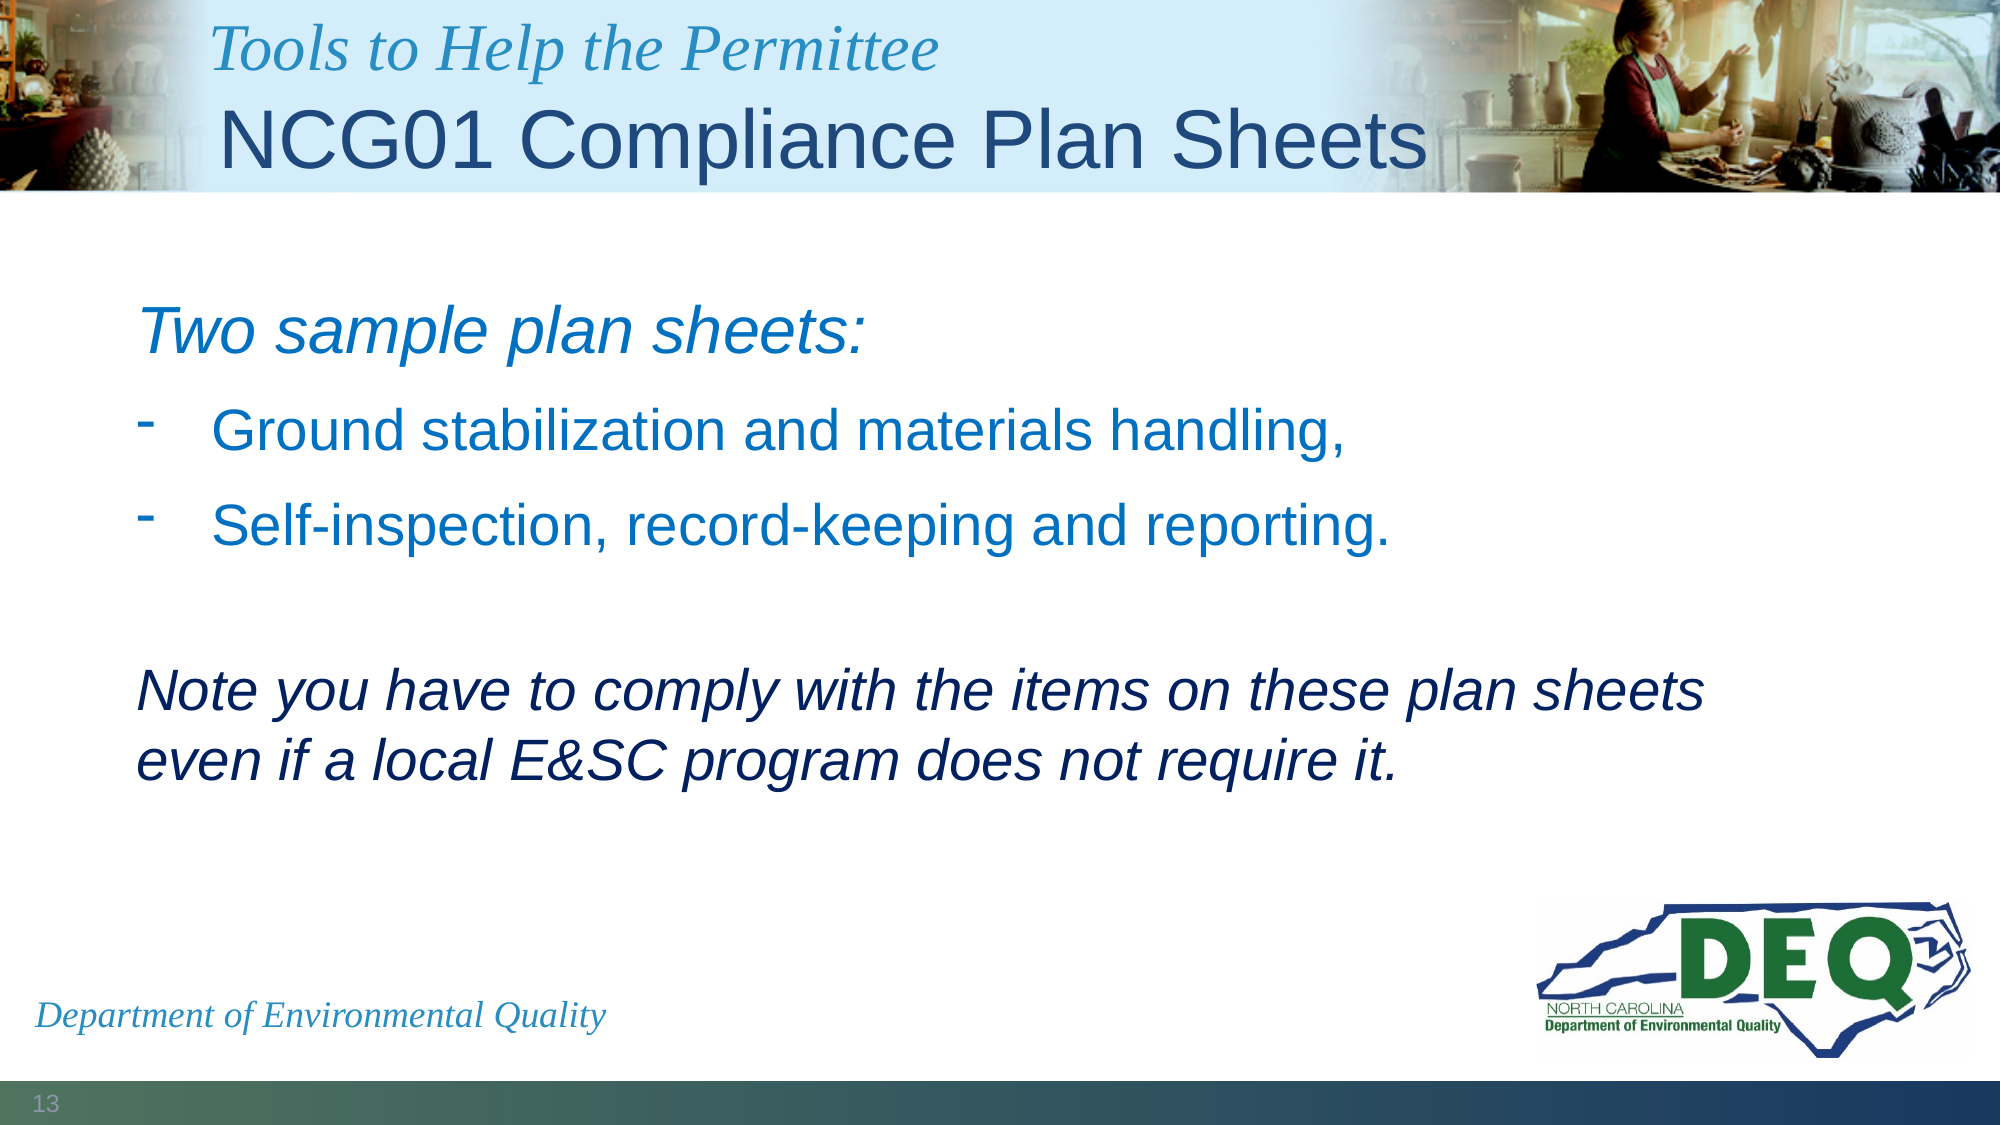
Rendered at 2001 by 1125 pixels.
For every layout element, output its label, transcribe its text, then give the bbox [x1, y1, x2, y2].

subtitle NCG01 Compliance Plan Sheets [203, 94, 1617, 189]
text_box Department of Environmental Quality [20, 984, 636, 1046]
slide_number 13 [17, 1091, 468, 1114]
text_box Two sample plan sheets: Ground stabilization and materials handling, Self-inspection, record-keeping and reporting. Note you have to comply with the items on these plan sheets even if a local E&SC program does not require it. [121, 279, 1830, 850]
title Tools to Help the Permittee [193, 3, 1403, 95]
picture [0, 0, 2000, 219]
picture [1536, 902, 1971, 1058]
